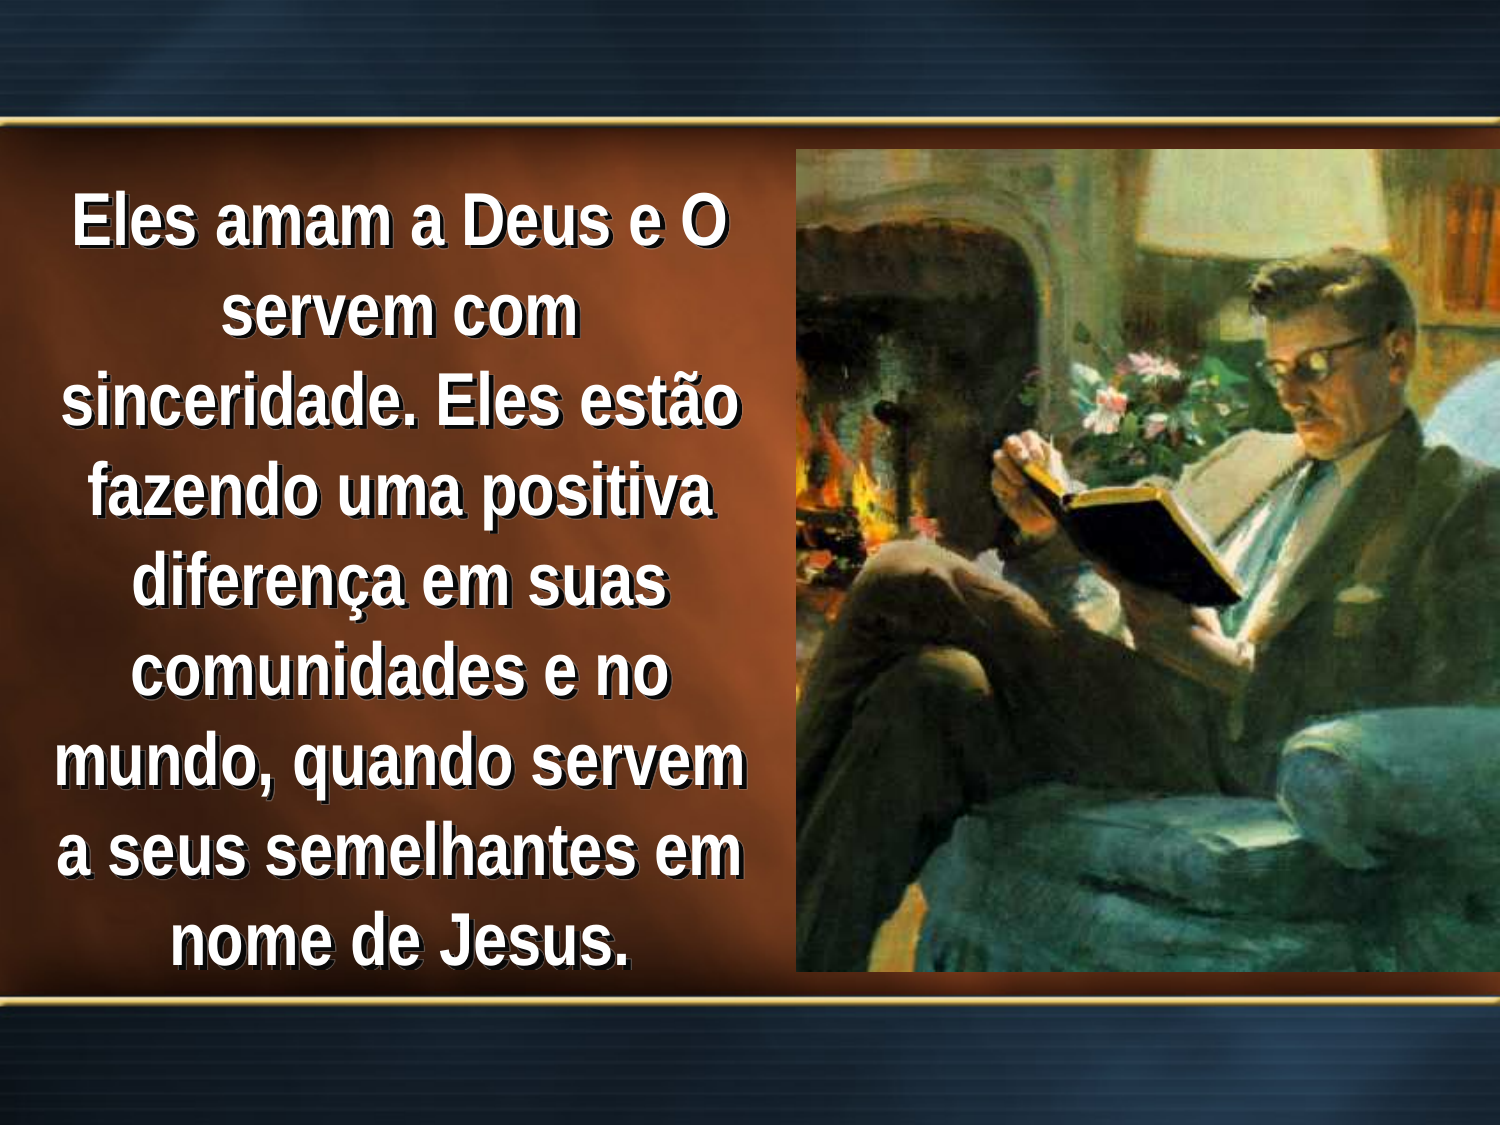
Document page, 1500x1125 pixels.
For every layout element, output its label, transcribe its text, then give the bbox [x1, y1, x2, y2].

picture [0, 0, 1500, 1125]
title Eles amam a Deus e O servem com sinceridade. Eles estão fazendo uma positiva diferença em suas comunidades e no mundo, quando servem a seus semelhantes em nome de Jesus. [24, 187, 775, 963]
